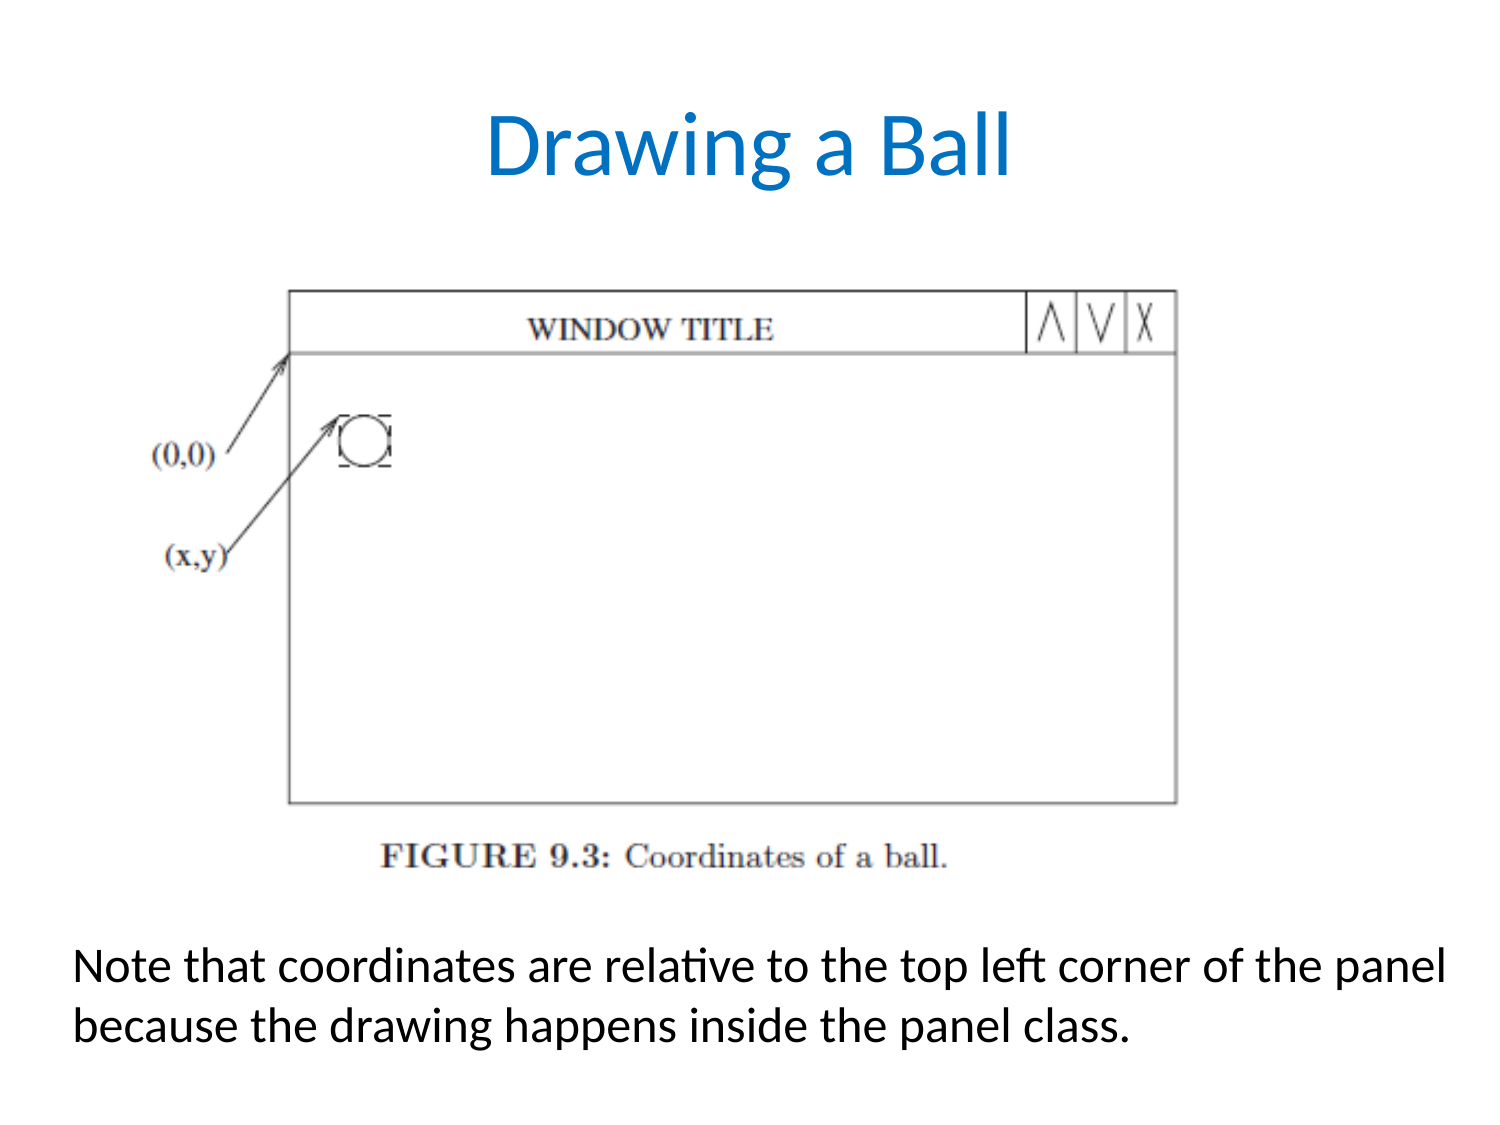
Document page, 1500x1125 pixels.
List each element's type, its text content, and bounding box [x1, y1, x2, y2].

text_box Note that coordinates are relative to the top left corner of the panel because the drawing happens inside the panel class. [57, 924, 1474, 1060]
title Drawing a Ball [75, 45, 1425, 233]
picture [112, 262, 1276, 890]
